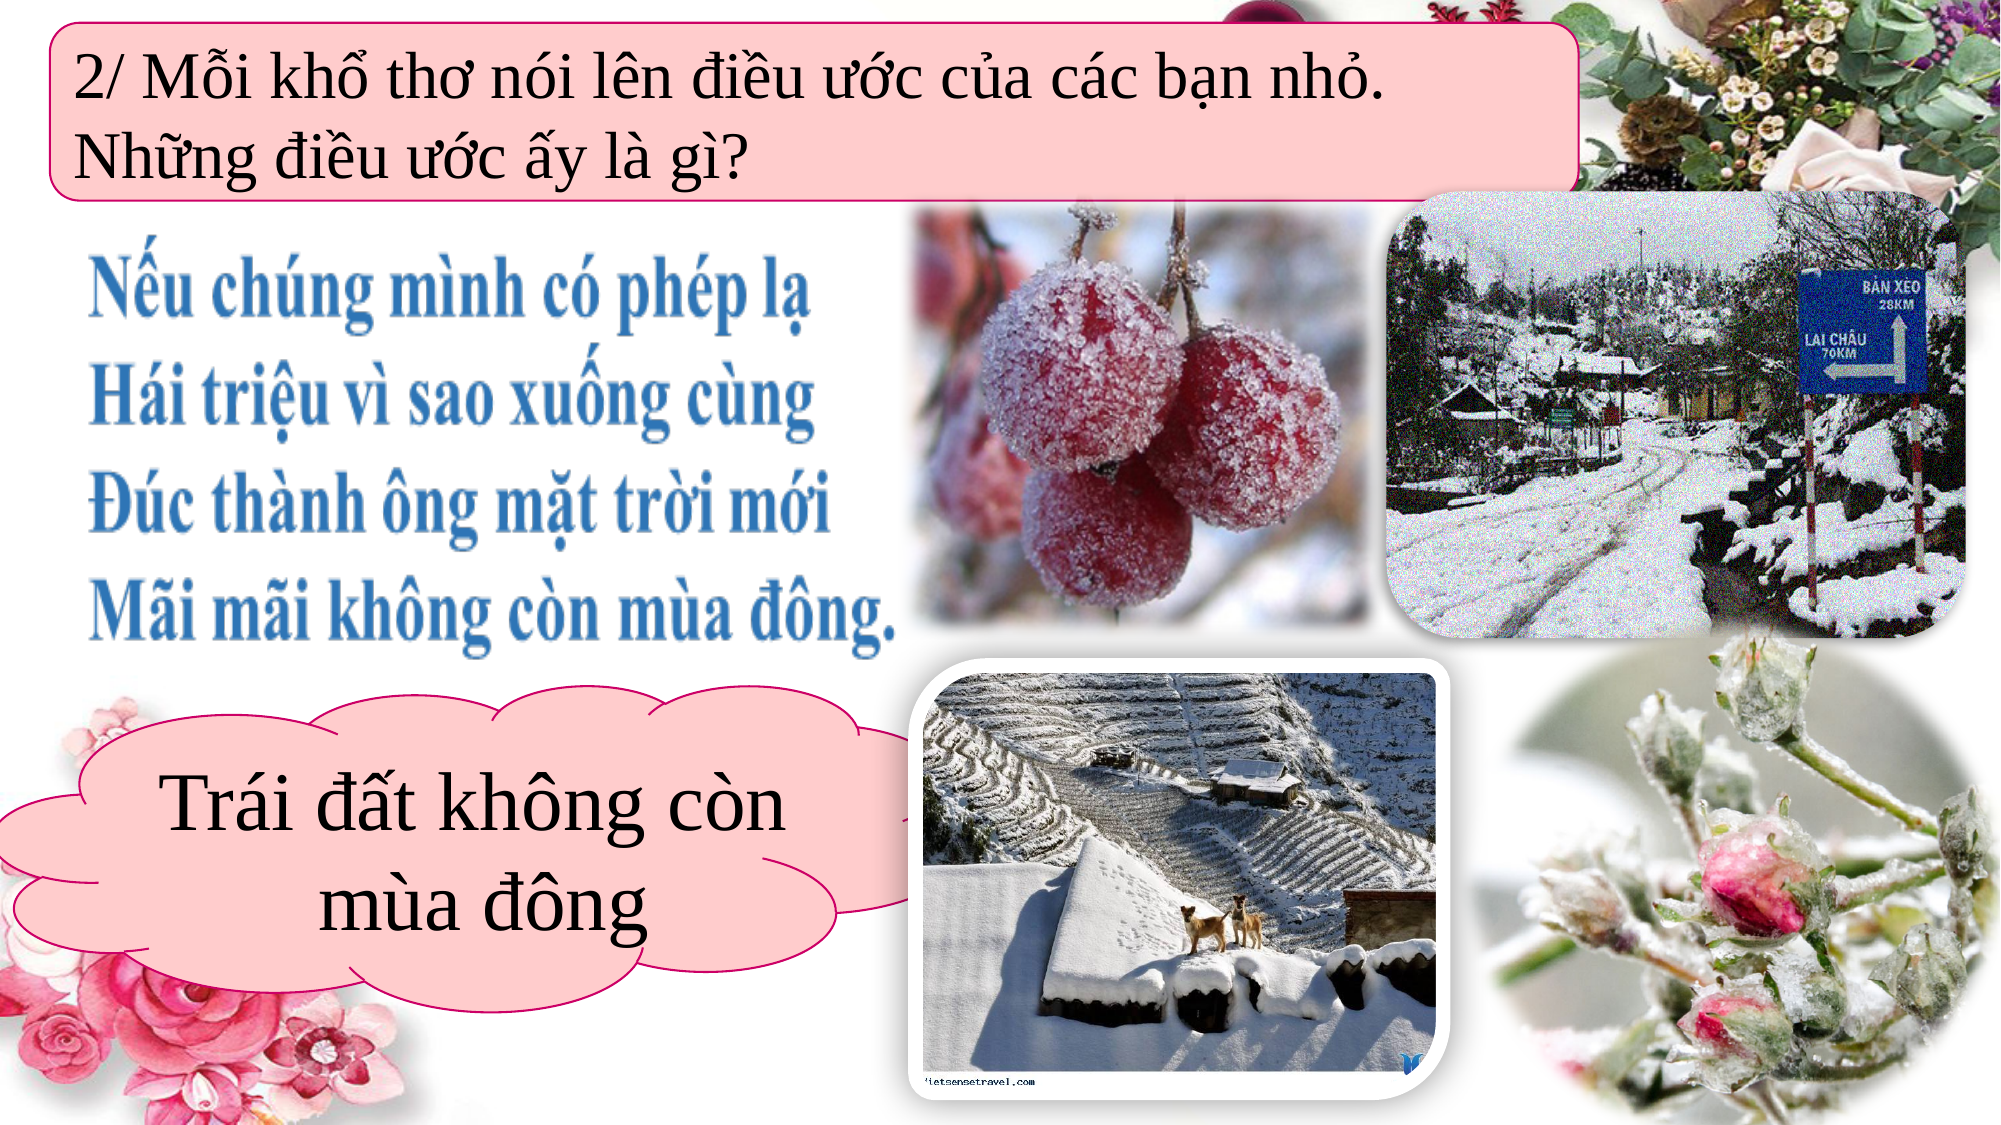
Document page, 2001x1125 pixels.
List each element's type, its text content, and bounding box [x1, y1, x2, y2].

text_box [0, 685, 915, 1012]
text_box 2/ Mỗi khổ thơ nói lên điều ước của các bạn nhỏ. Những điều ước ấy là gì? [48, 21, 1580, 202]
picture [0, 0, 2001, 1125]
